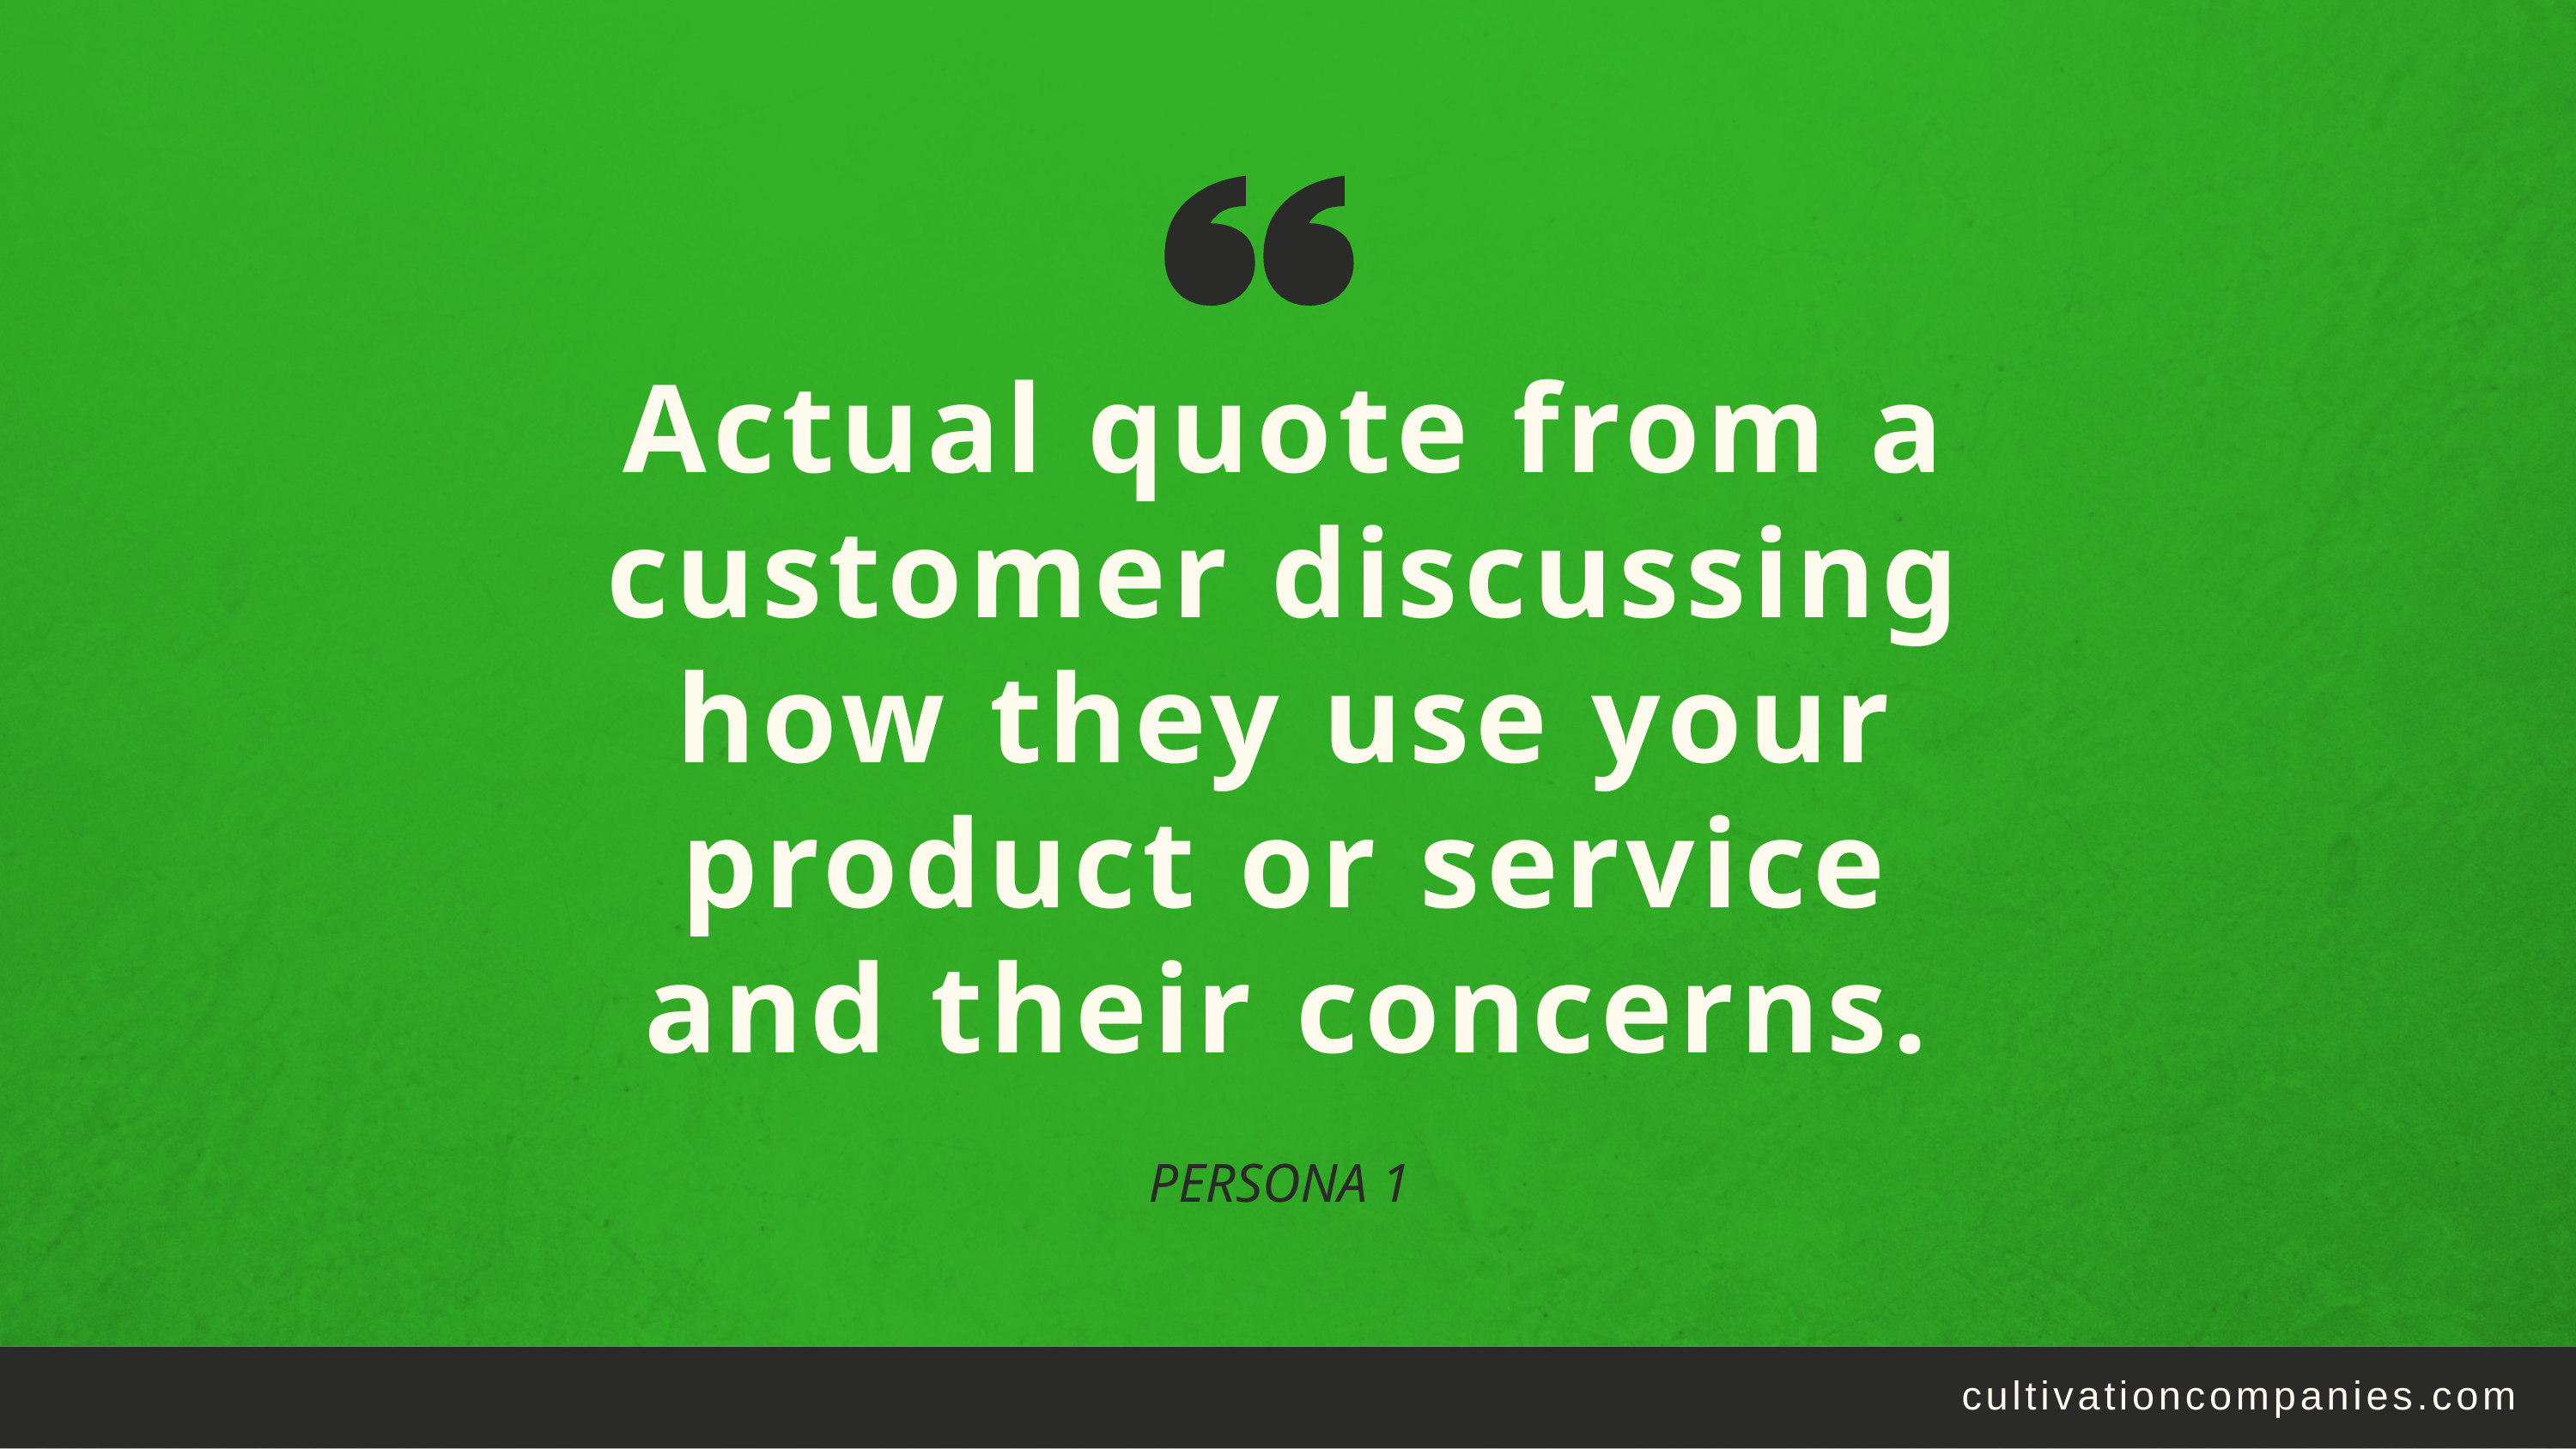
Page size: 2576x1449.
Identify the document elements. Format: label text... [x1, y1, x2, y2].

text_box [1164, 175, 1255, 306]
text_box [0, 0, 2576, 1346]
text_box PERSONA 1 [616, 940, 1955, 1214]
footer cultivationcompanies.com [1959, 1370, 2528, 1449]
text_box [1263, 175, 1354, 306]
title Actual quote from a customer discussing how they use your product or service and their concerns. [605, 344, 1969, 1077]
text_box [0, 1346, 2576, 1449]
